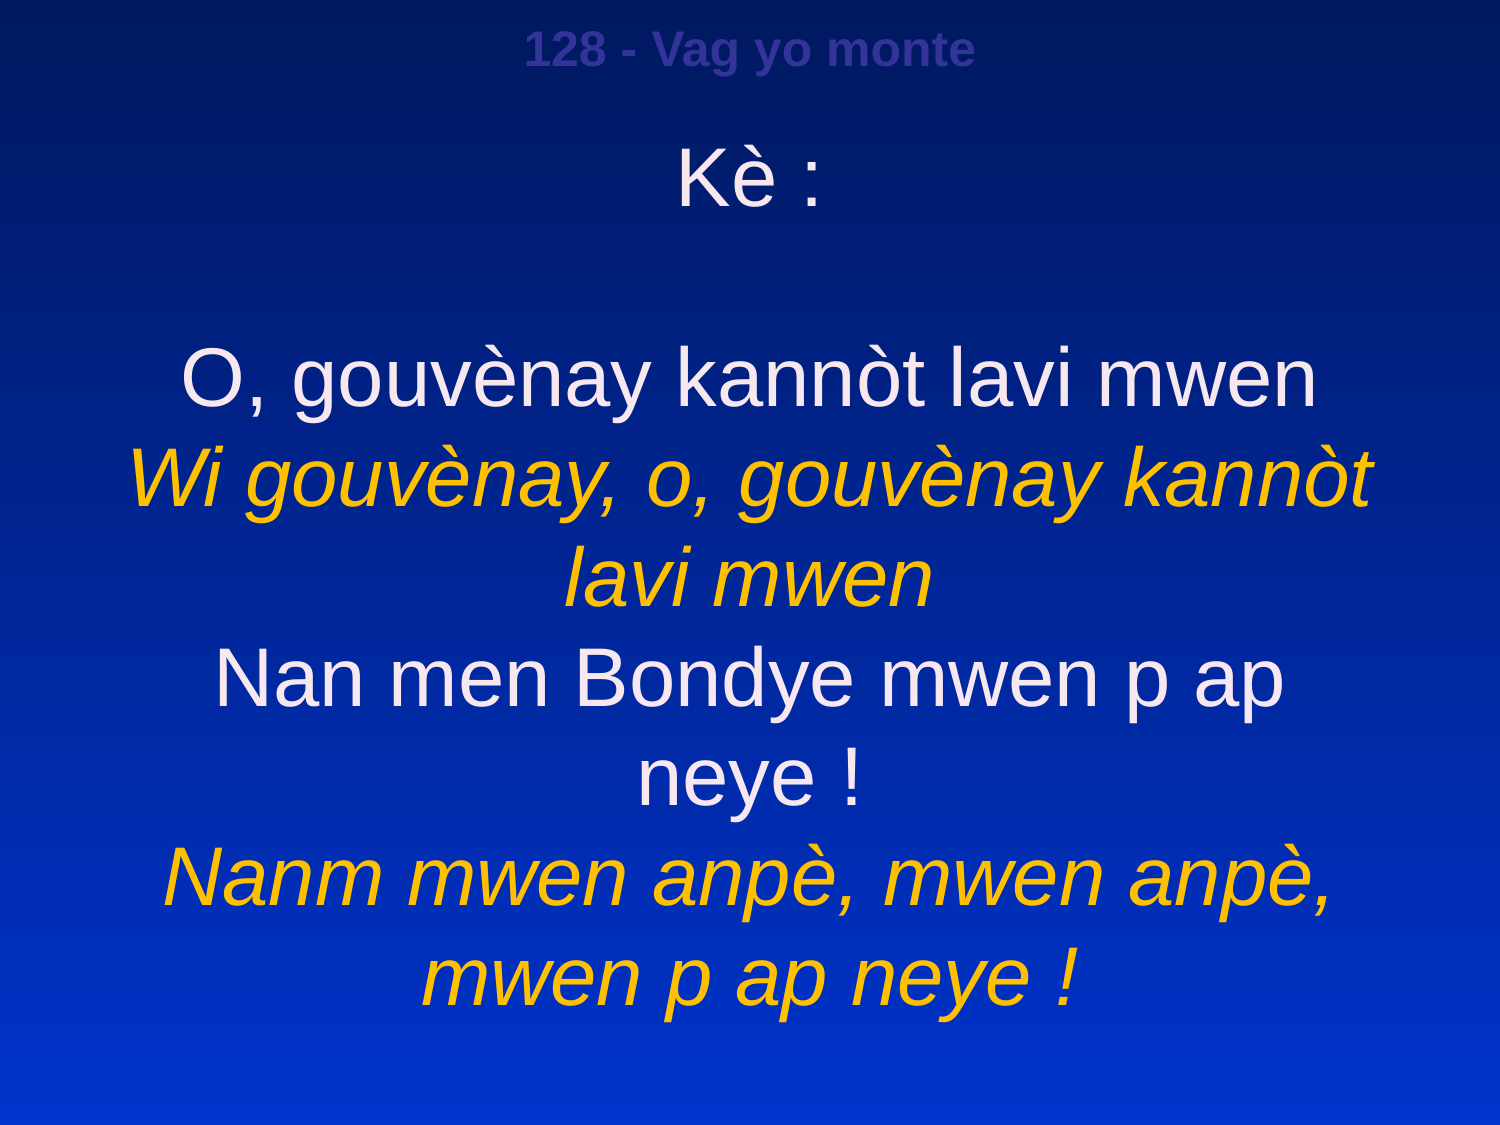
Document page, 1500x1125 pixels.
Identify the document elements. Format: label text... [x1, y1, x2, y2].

text_box Kè : O, gouvènay kannòt lavi mwen Wi gouvènay, o, gouvènay kannòt lavi mwen Nan men Bondye mwen p ap neye ! Nanm mwen anpè, mwen anpè, mwen p ap neye ! [79, 115, 1421, 1030]
text_box 128 - Vag yo monte [0, 9, 1500, 79]
